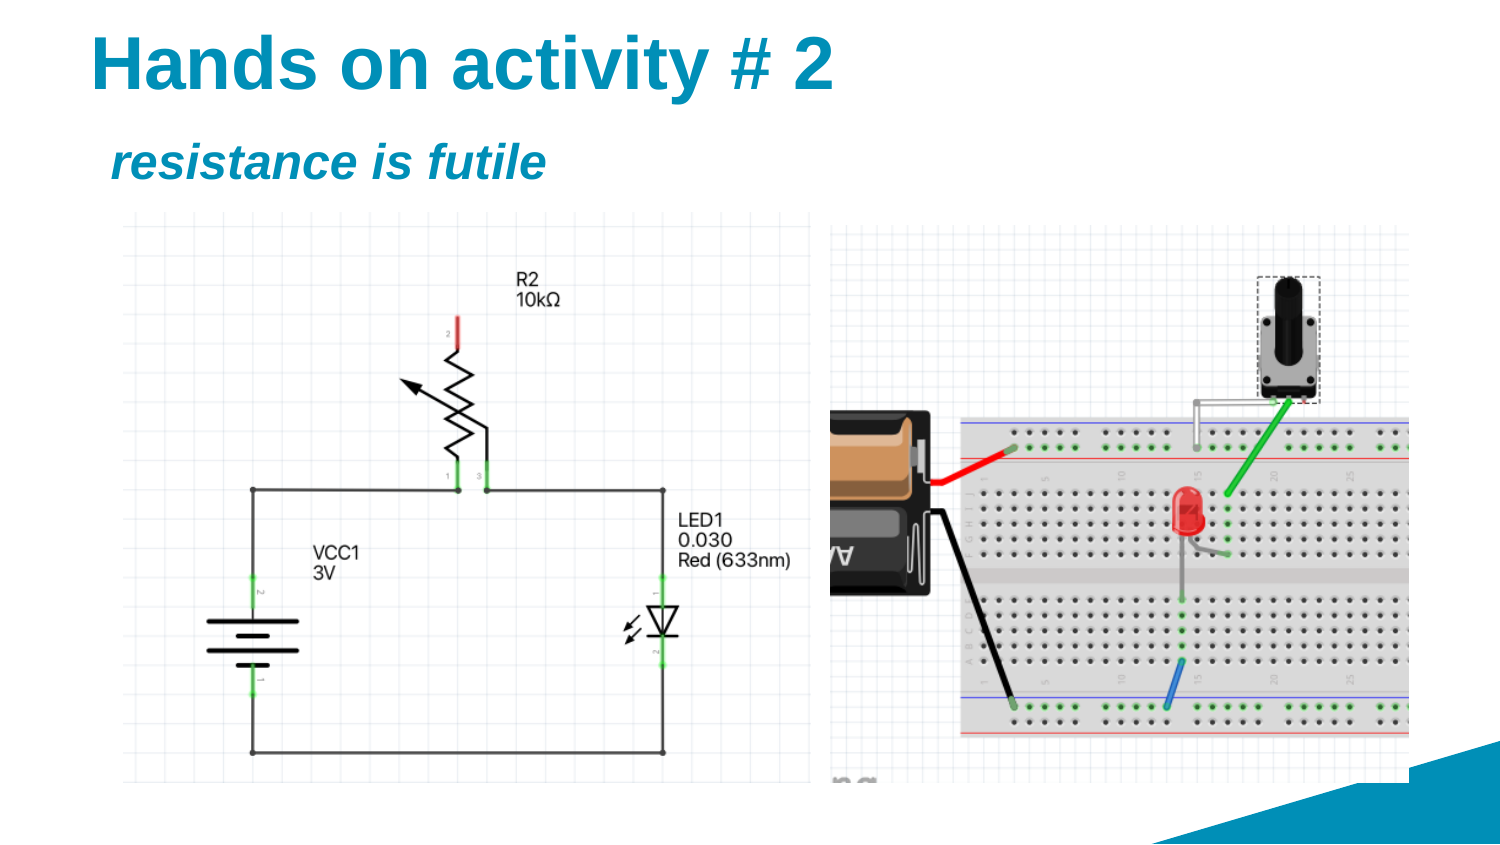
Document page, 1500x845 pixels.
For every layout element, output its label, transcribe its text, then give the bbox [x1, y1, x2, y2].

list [830, 225, 1410, 783]
title Hands on activity # 2 resistance is futile [75, 33, 1425, 175]
picture [123, 211, 811, 783]
